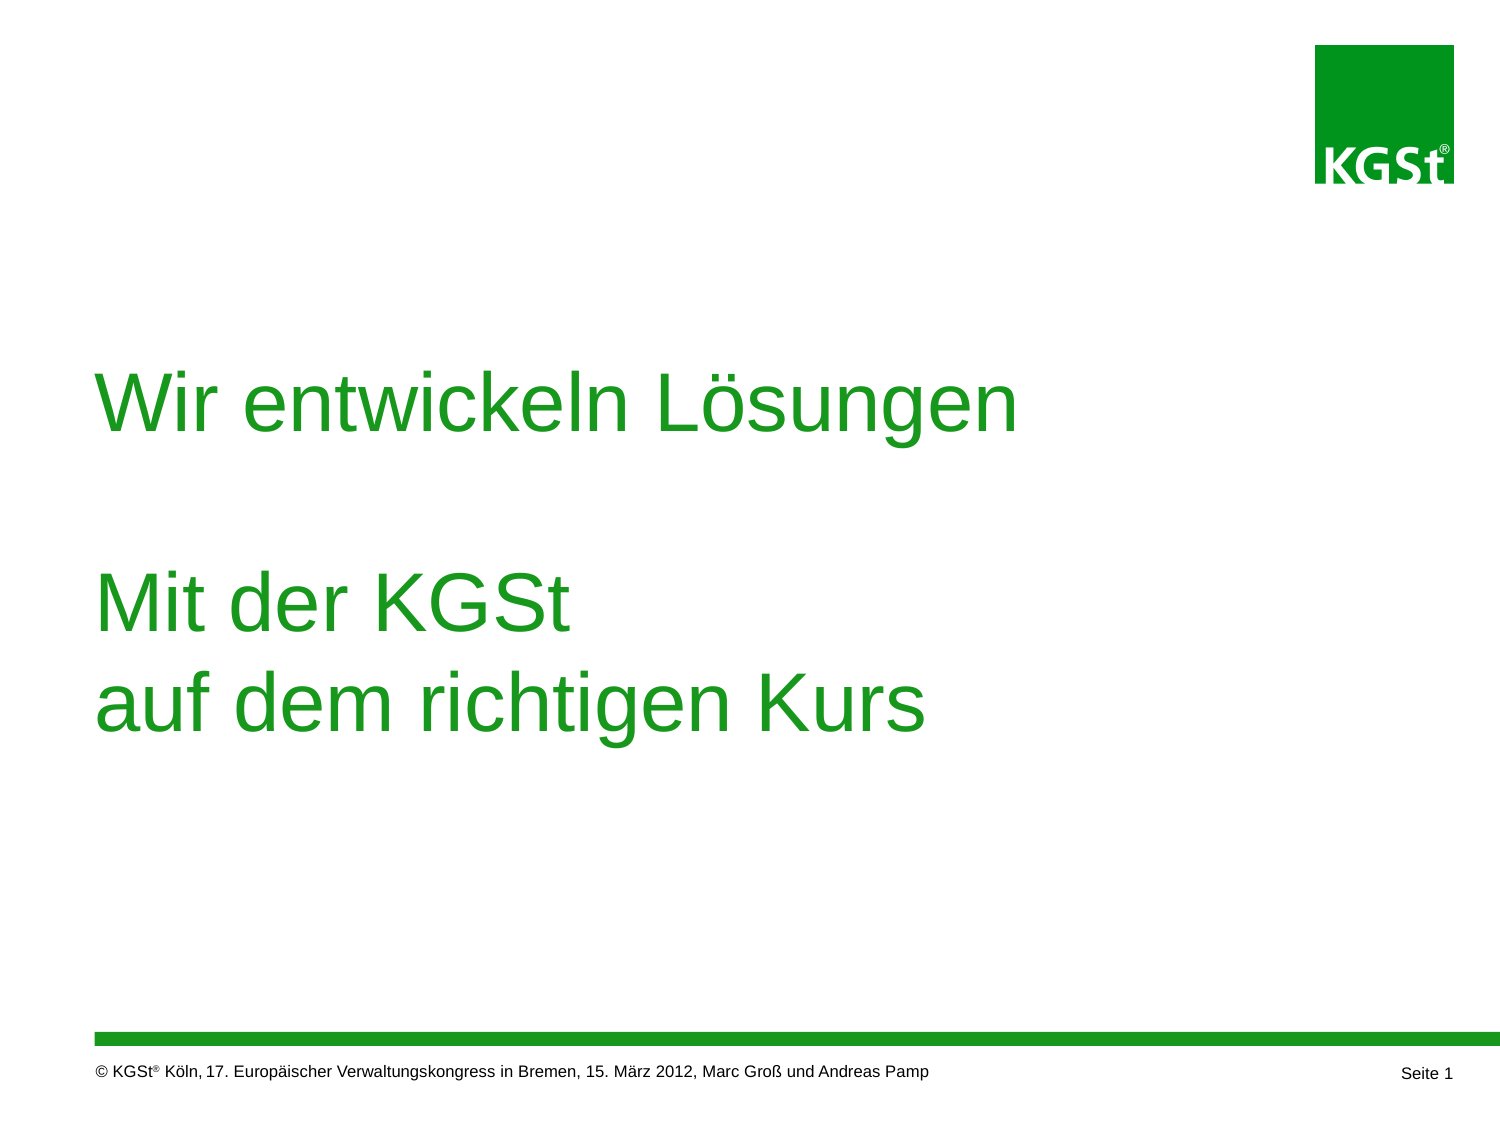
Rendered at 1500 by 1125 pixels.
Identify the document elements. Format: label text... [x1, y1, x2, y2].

picture [1315, 45, 1454, 186]
slide_number Seite 1 [1103, 1062, 1454, 1091]
footer 17. Europäischer Verwaltungskongress in Bremen, 15. März 2012, Marc Groß und Andreas Pamp [205, 1061, 1044, 1089]
text_box Wir entwickeln Lösungen Mit der KGSt auf dem richtigen Kurs [94, 348, 1234, 756]
